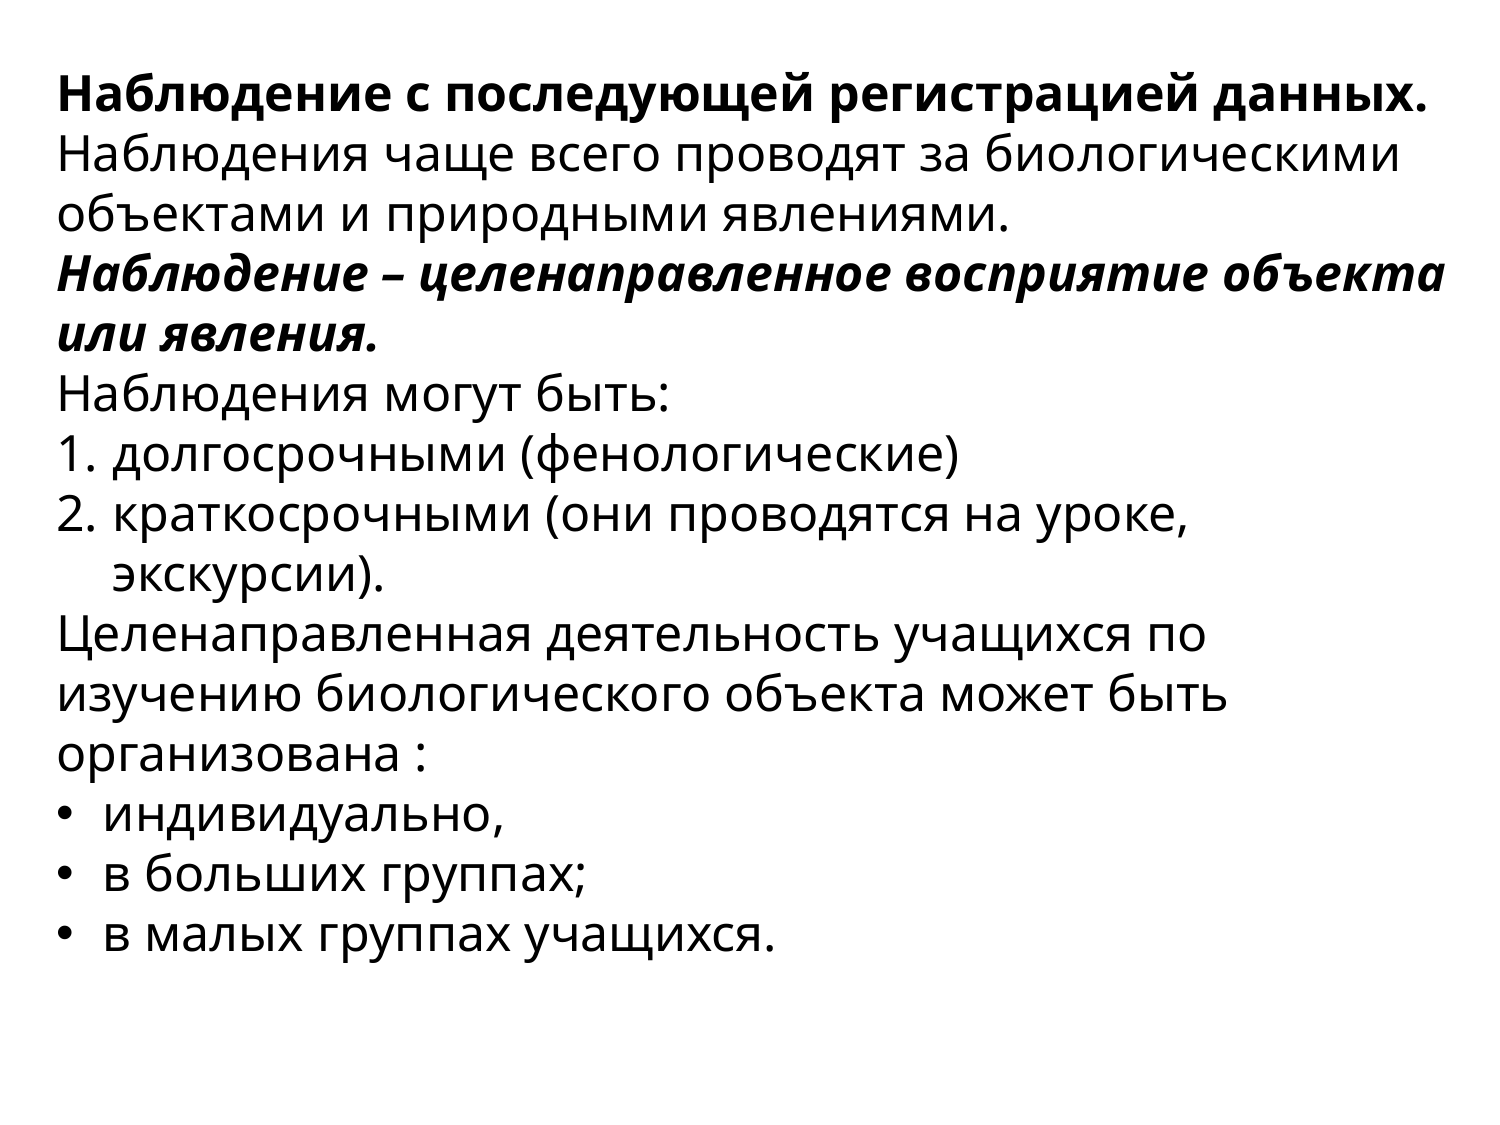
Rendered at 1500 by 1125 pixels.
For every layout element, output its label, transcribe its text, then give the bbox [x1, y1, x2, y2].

text_box Наблюдение с последующей регистрацией данных. Наблюдения чаще всего проводят за биологическими объектами и природными явлениями. Наблюдение – целенаправленное восприятие объекта или явления. Наблюдения могут быть: долгосрочными (фенологические) краткосрочными (они проводятся на уроке, экскурсии). Целенаправленная деятельность учащихся по изучению биологического объекта может быть организована : индивидуально, в больших группах; в малых группах учащихся. [41, 54, 1471, 970]
